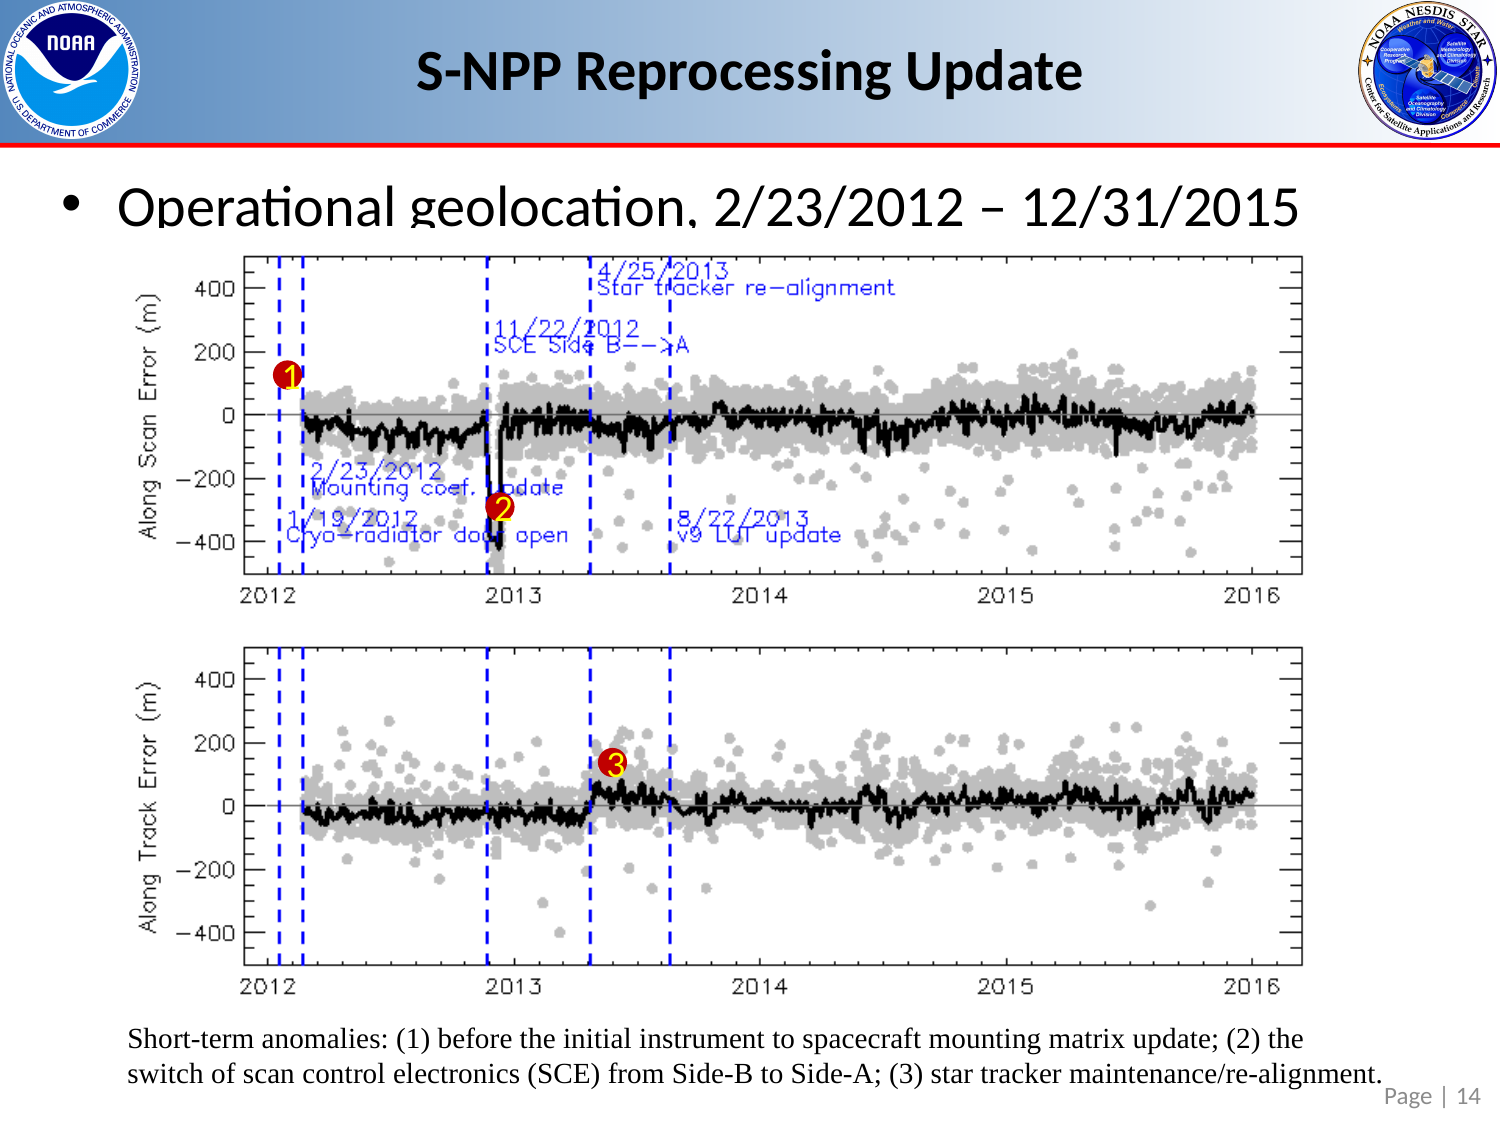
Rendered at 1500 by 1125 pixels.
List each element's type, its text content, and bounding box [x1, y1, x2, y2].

picture [1358, 1, 1497, 140]
list Operational geolocation, 2/23/2012 – 12/31/2015 [46, 160, 1468, 1066]
slide_number Page | 14 [1146, 1065, 1497, 1125]
title S-NPP Reprocessing Update [75, 0, 1425, 135]
picture [124, 227, 1376, 1010]
picture [3, 1, 140, 139]
text_box Short-term anomalies: (1) before the initial instrument to spacecraft mounting matrix update; (2) the switch of scan control electronics (SCE) from Side-B to Side-A; (3) star tracker maintenance/re-alignment. [112, 1012, 1400, 1098]
